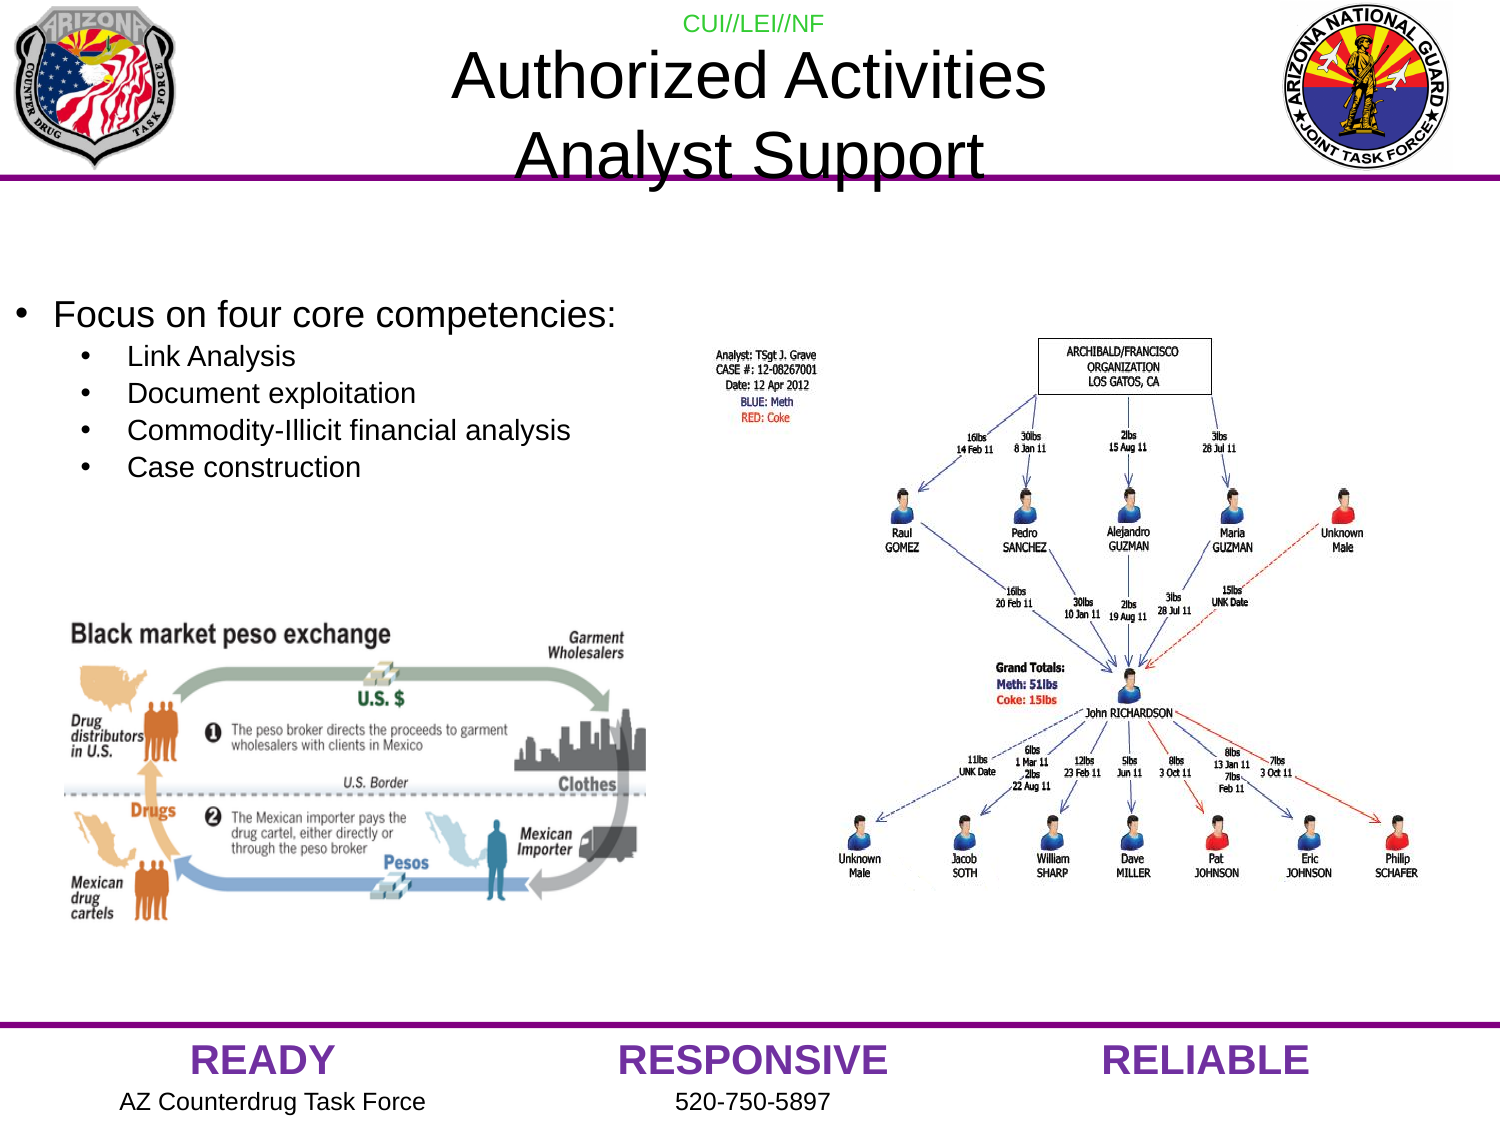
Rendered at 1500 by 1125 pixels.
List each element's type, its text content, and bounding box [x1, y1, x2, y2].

picture [63, 613, 649, 929]
title Authorized Activities Analyst Support [75, 24, 1425, 213]
picture [711, 337, 1449, 891]
picture [10, 6, 180, 172]
picture [1280, 1, 1453, 172]
list Focus on four core competencies: Link Analysis Document exploitation Commodity-Illicit financial analysis Case construction [0, 234, 1163, 835]
